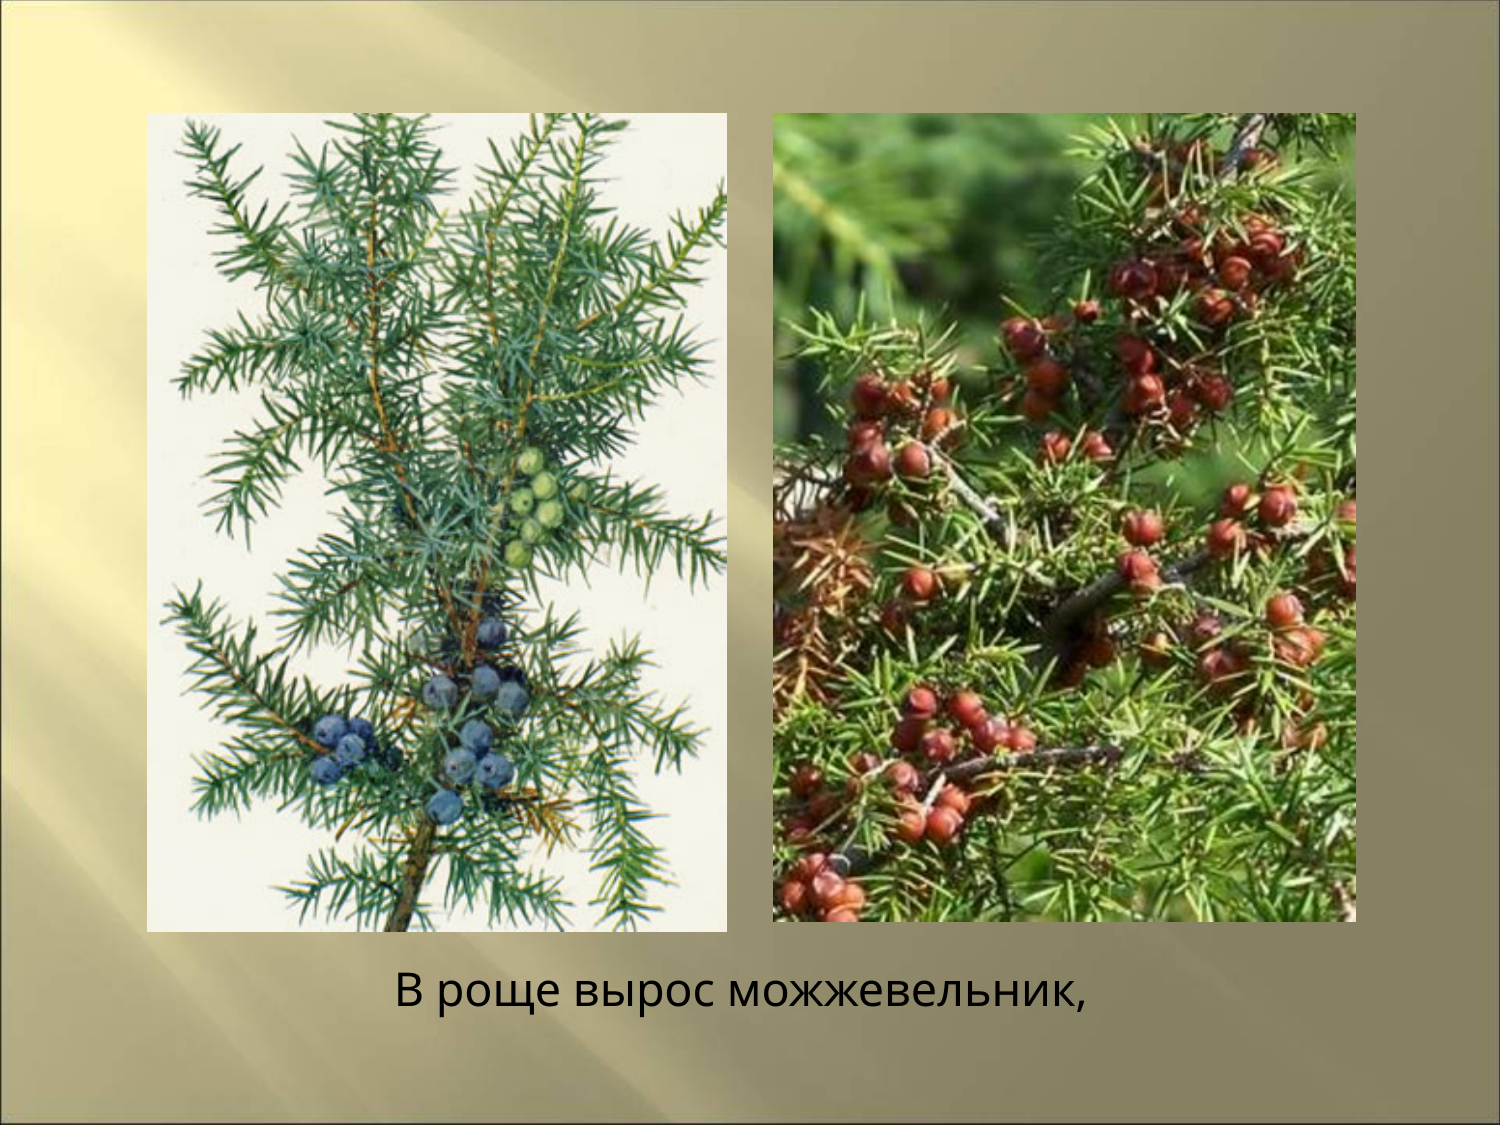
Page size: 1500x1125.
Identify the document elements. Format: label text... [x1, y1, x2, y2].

list В роще вырос можжевельник, [74, 952, 1388, 1024]
picture [0, 0, 1500, 1125]
